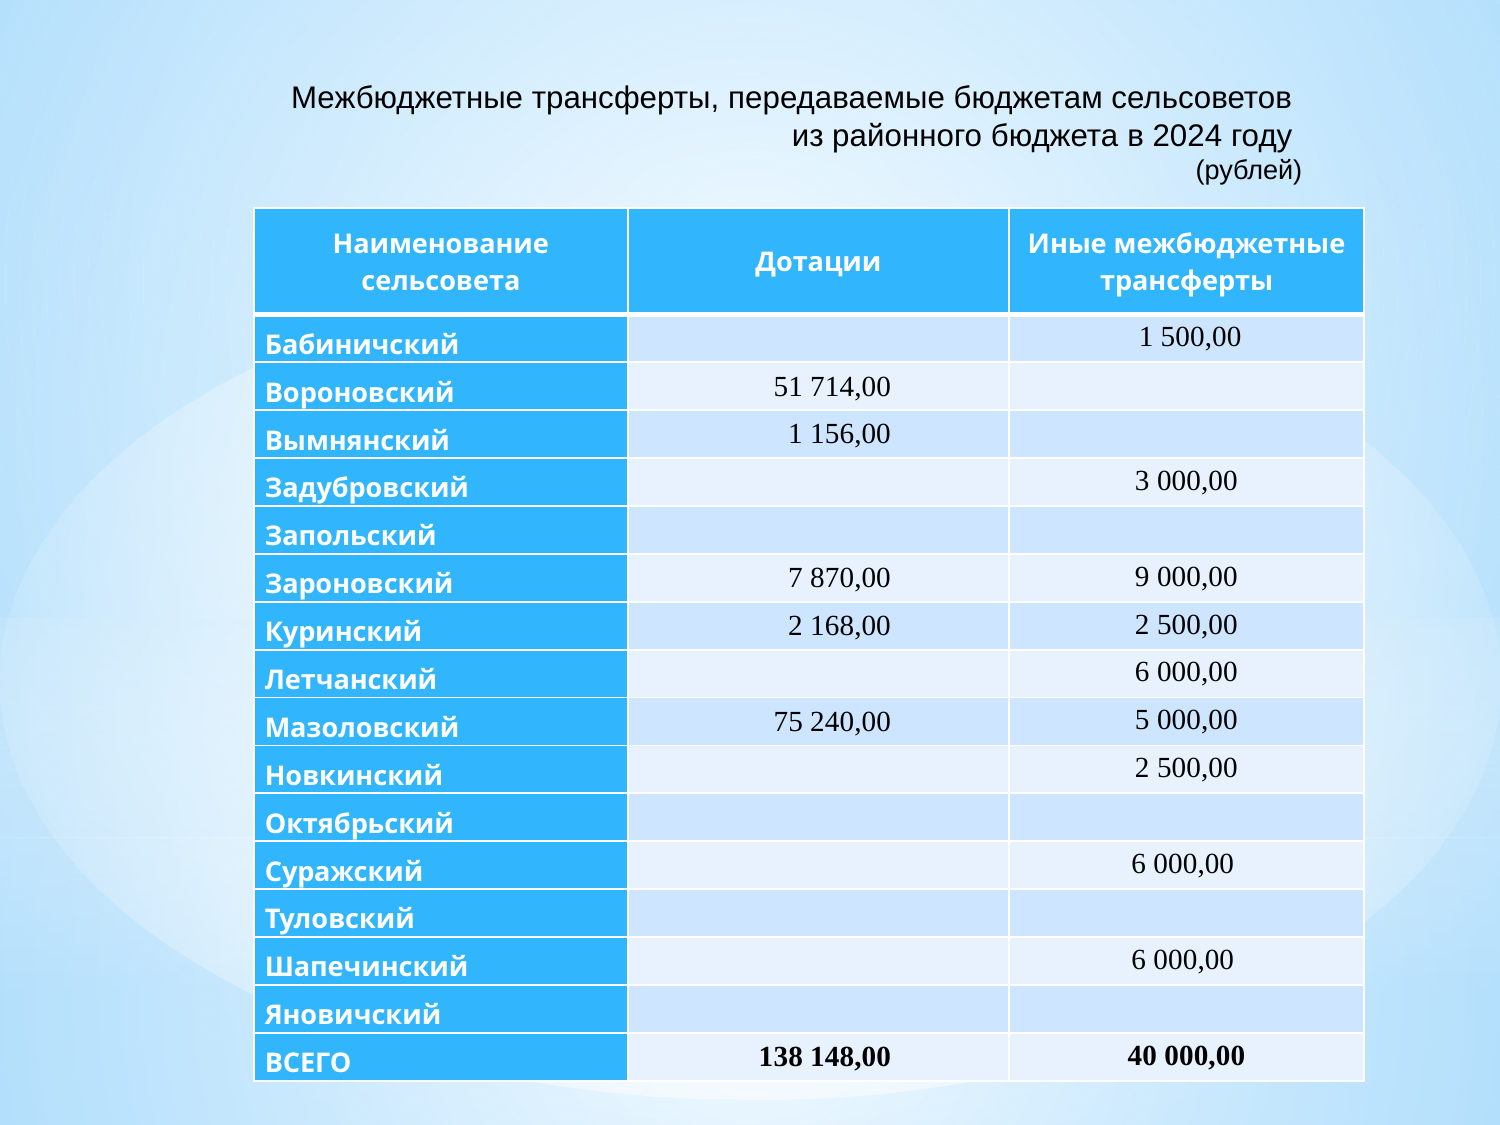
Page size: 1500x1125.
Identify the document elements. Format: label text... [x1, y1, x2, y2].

table_header Иные межбюджетные трансферты [1010, 209, 1363, 312]
table_cell [1010, 890, 1363, 936]
table_cell 5 000,00 [1010, 698, 1363, 745]
table_cell [629, 459, 1008, 505]
table_cell Куринский [255, 603, 627, 649]
table_cell [1010, 411, 1363, 457]
table_cell [629, 890, 1008, 936]
table_cell [629, 746, 1008, 792]
table_cell Мазоловский [255, 698, 627, 745]
table_cell 6 000,00 [1010, 651, 1363, 697]
table_cell [629, 507, 1008, 553]
table_cell [1010, 986, 1363, 1032]
table_cell 7 870,00 [629, 555, 1008, 601]
table_cell [629, 794, 1008, 840]
table_cell Яновичский [255, 986, 627, 1032]
table_cell Летчанский [255, 651, 627, 697]
table_cell 138 148,00 [629, 1034, 1008, 1080]
table_cell 1 500,00 [1010, 317, 1363, 361]
table_cell [629, 986, 1008, 1032]
table_cell Суражский [255, 842, 627, 888]
table_cell Задубровский [255, 459, 627, 505]
table_cell Новкинский [255, 746, 627, 792]
table_cell 6 000,00 [1010, 938, 1363, 984]
table_cell Шапечинский [255, 938, 627, 984]
table_cell Вымнянский [255, 411, 627, 457]
table_cell 3 000,00 [1010, 459, 1363, 505]
table_cell 2 500,00 [1010, 603, 1363, 649]
table_cell [1010, 507, 1363, 553]
table_header Наименование сельсовета [255, 209, 627, 312]
table_header Дотации [629, 209, 1008, 312]
table_cell Туловский [255, 890, 627, 936]
table_cell [629, 651, 1008, 697]
table_cell 2 168,00 [629, 603, 1008, 649]
table_cell [1010, 794, 1363, 840]
table_cell 2 500,00 [1010, 746, 1363, 792]
table_cell Зароновский [255, 555, 627, 601]
table_cell 6 000,00 [1010, 842, 1363, 888]
text_box Межбюджетные трансферты, передаваемые бюджетам сельсоветов из районного бюджета в 2024 году (рублей) [217, 70, 1317, 193]
table_cell Запольский [255, 507, 627, 553]
table_cell 1 156,00 [629, 411, 1008, 457]
table_cell [629, 842, 1008, 888]
table_cell 51 714,00 [629, 363, 1008, 409]
table_cell Вороновский [255, 363, 627, 409]
table_cell ВСЕГО [255, 1034, 627, 1080]
table_cell [629, 938, 1008, 984]
table_cell [1010, 363, 1363, 409]
table_cell [629, 317, 1008, 361]
table_cell 9 000,00 [1010, 555, 1363, 601]
table_cell Октябрьский [255, 794, 627, 840]
table_cell 40 000,00 [1010, 1034, 1363, 1080]
table_cell 75 240,00 [629, 698, 1008, 745]
table_cell Бабиничский [255, 317, 627, 361]
